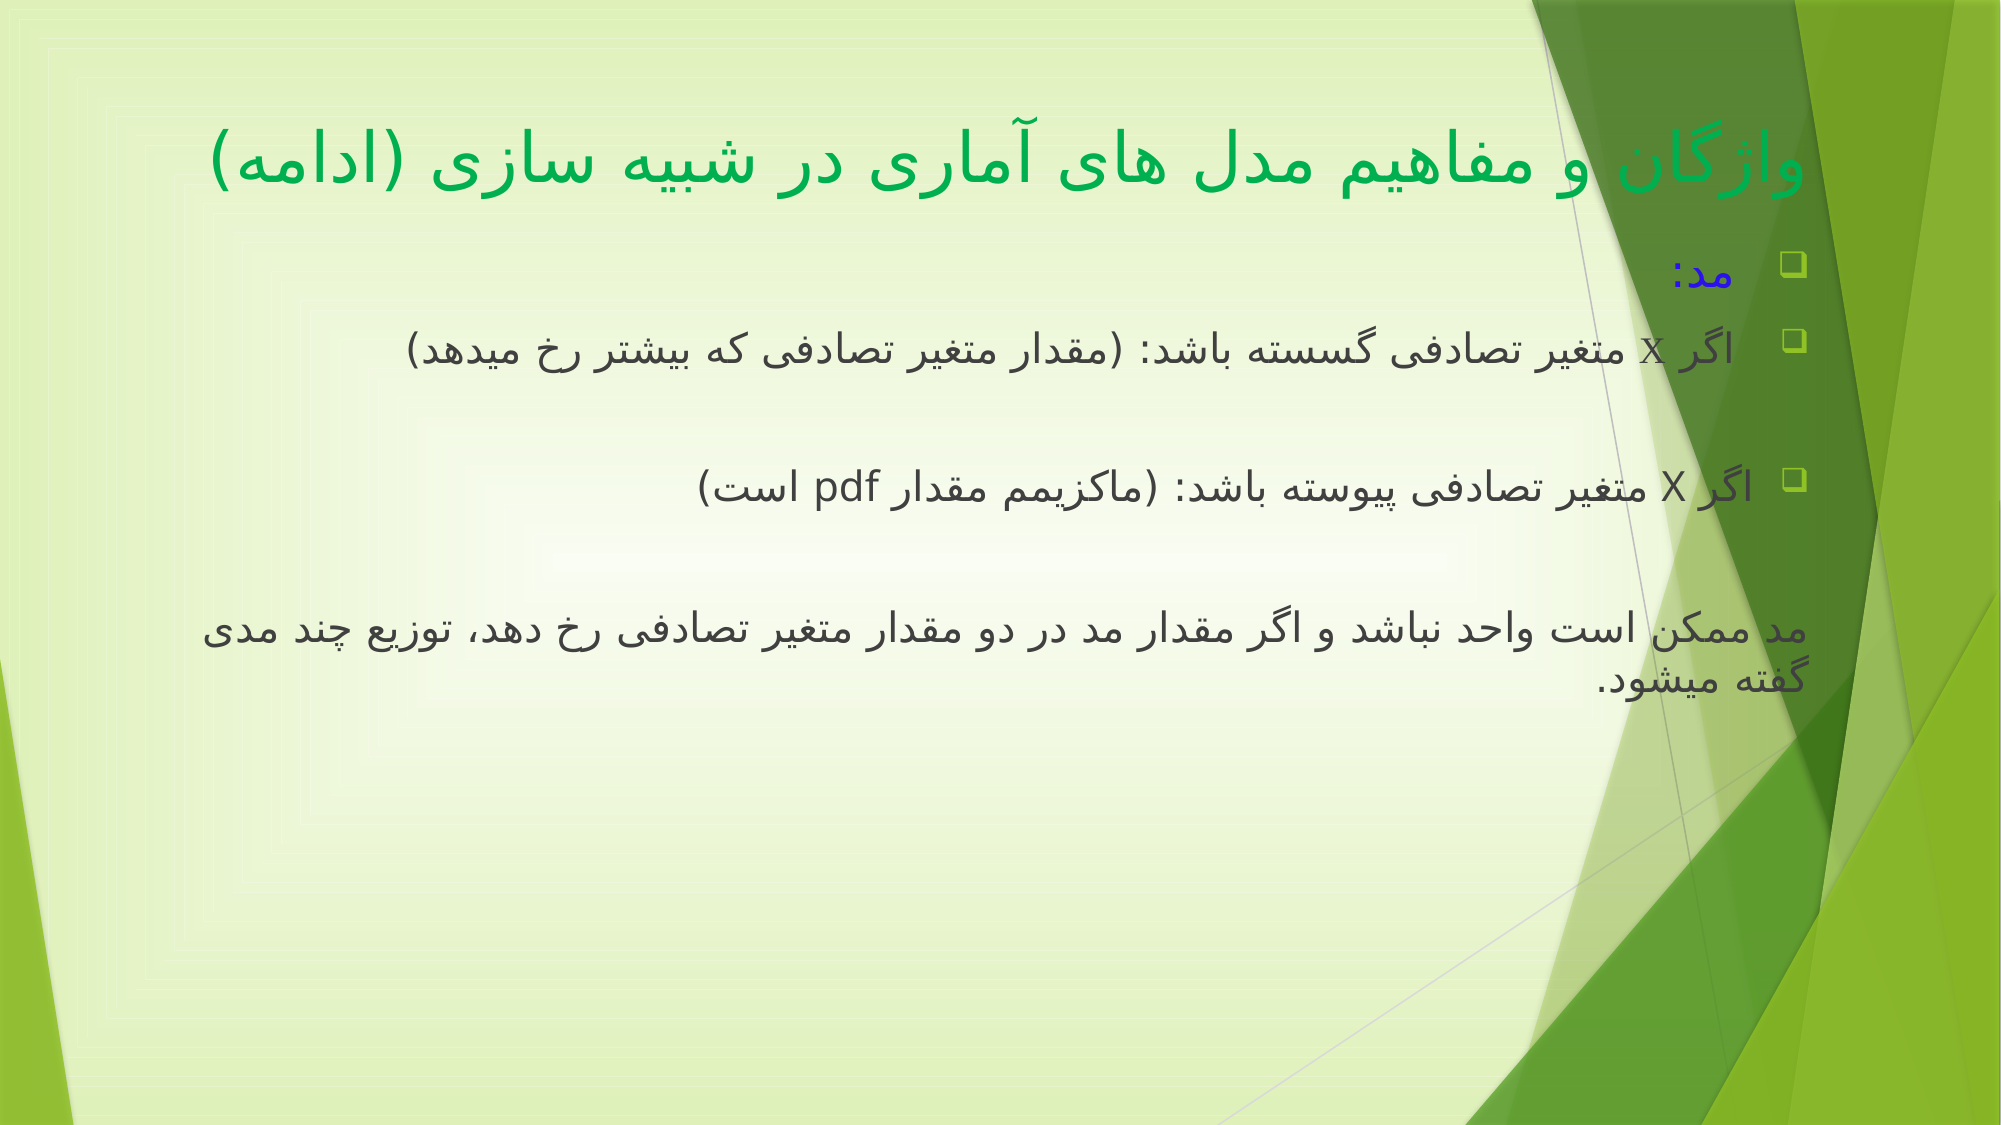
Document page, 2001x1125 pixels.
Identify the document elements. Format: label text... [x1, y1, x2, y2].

title واژگان و مفاهیم مدل های آماری در شبیه سازی (ادامه) [174, 105, 1825, 210]
list مد: اگر X متغیر تصادفی گسسته باشد: (مقدار متغیر تصادفی که بیشتر رخ میدهد) اگر X متغیر تصادفی پیوسته باشد: (ماکزیمم مقدار pdf است) مد ممکن است واحد نباشد و اگر مقدار مد در دو مقدار متغیر تصادفی رخ دهد، توزیع چند مدی گفته میشود. [174, 234, 1825, 1062]
